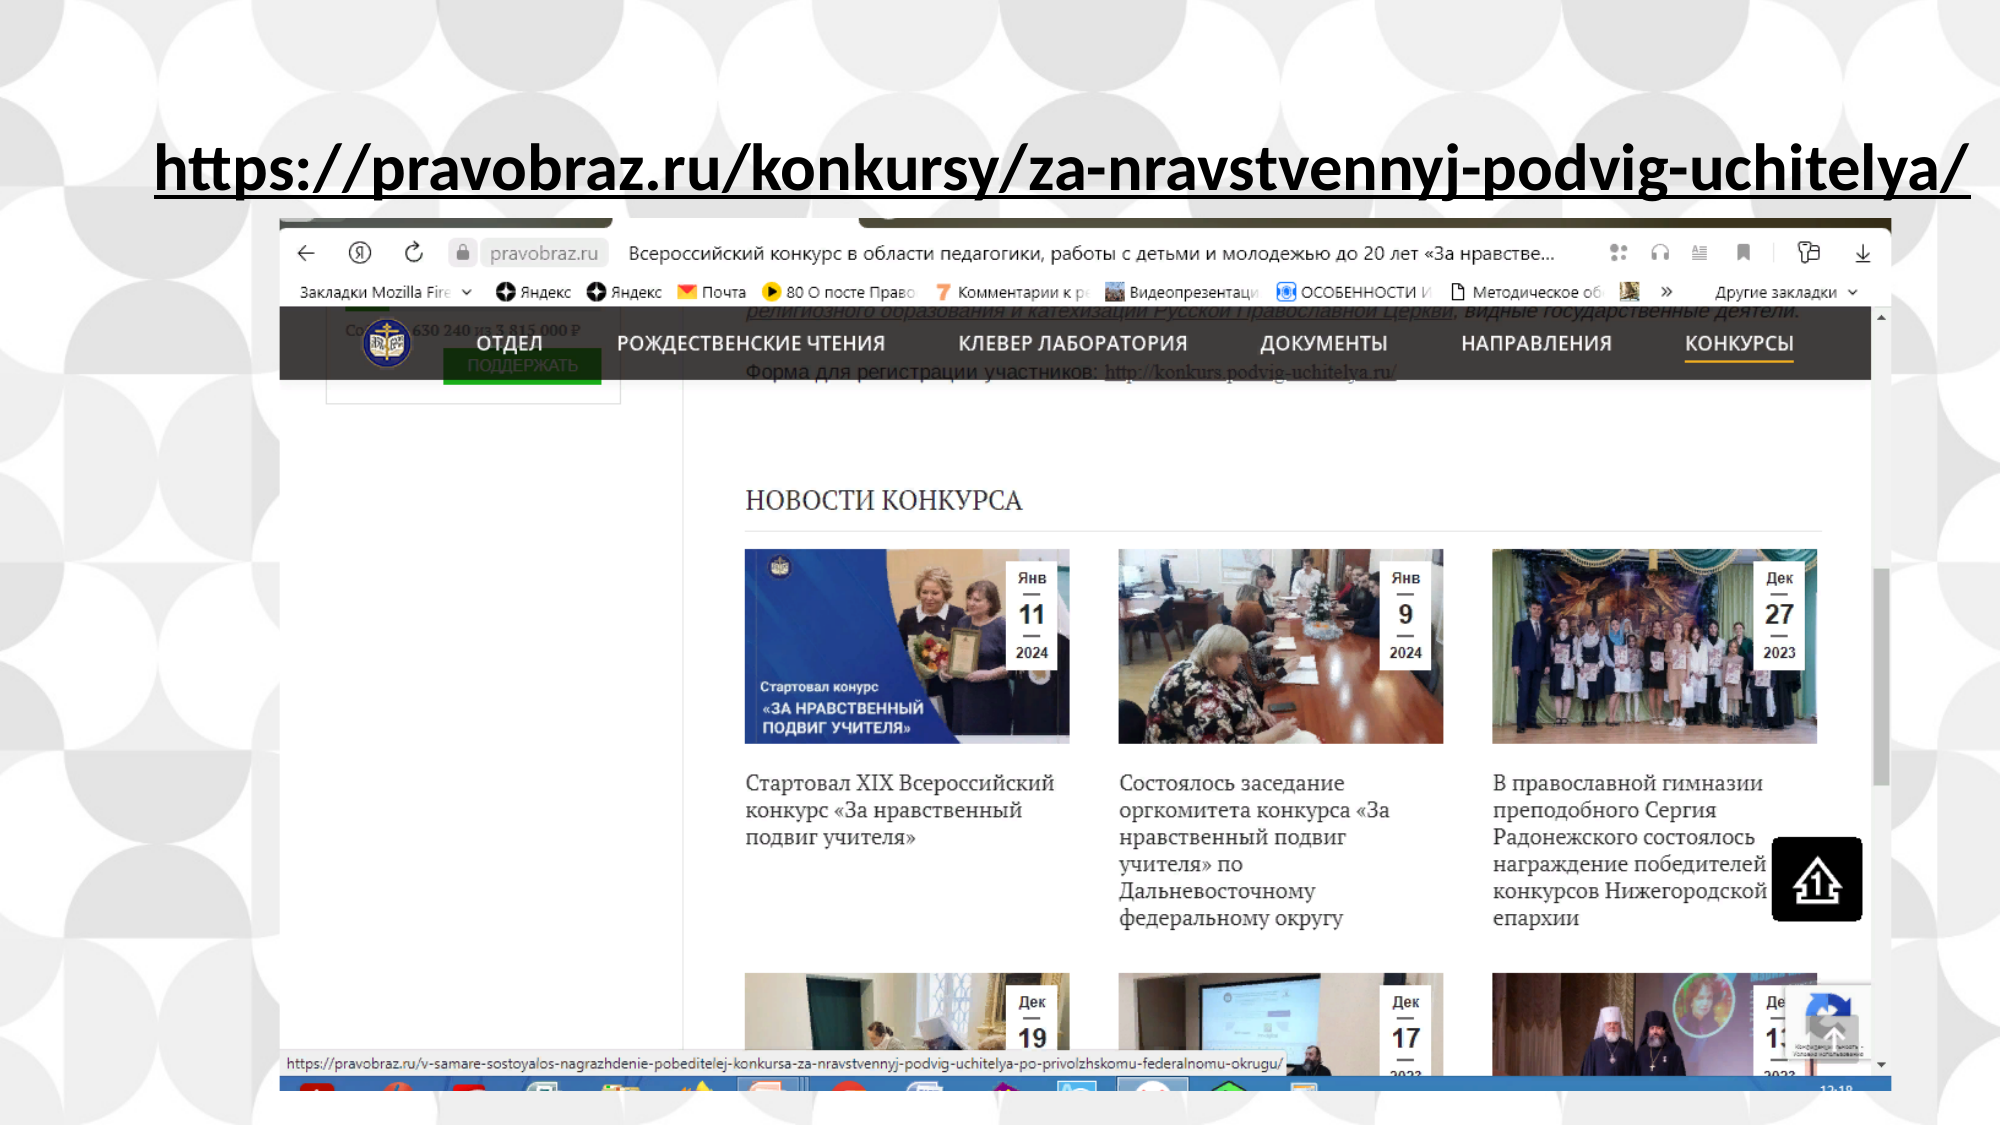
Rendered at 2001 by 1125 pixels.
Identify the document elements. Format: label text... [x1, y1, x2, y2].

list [279, 218, 1892, 1091]
picture [0, 0, 2000, 1125]
title https://pravobraz.ru/konkursy/za-nravstvennyj-podvig-uchitelya/ [138, 59, 2000, 278]
